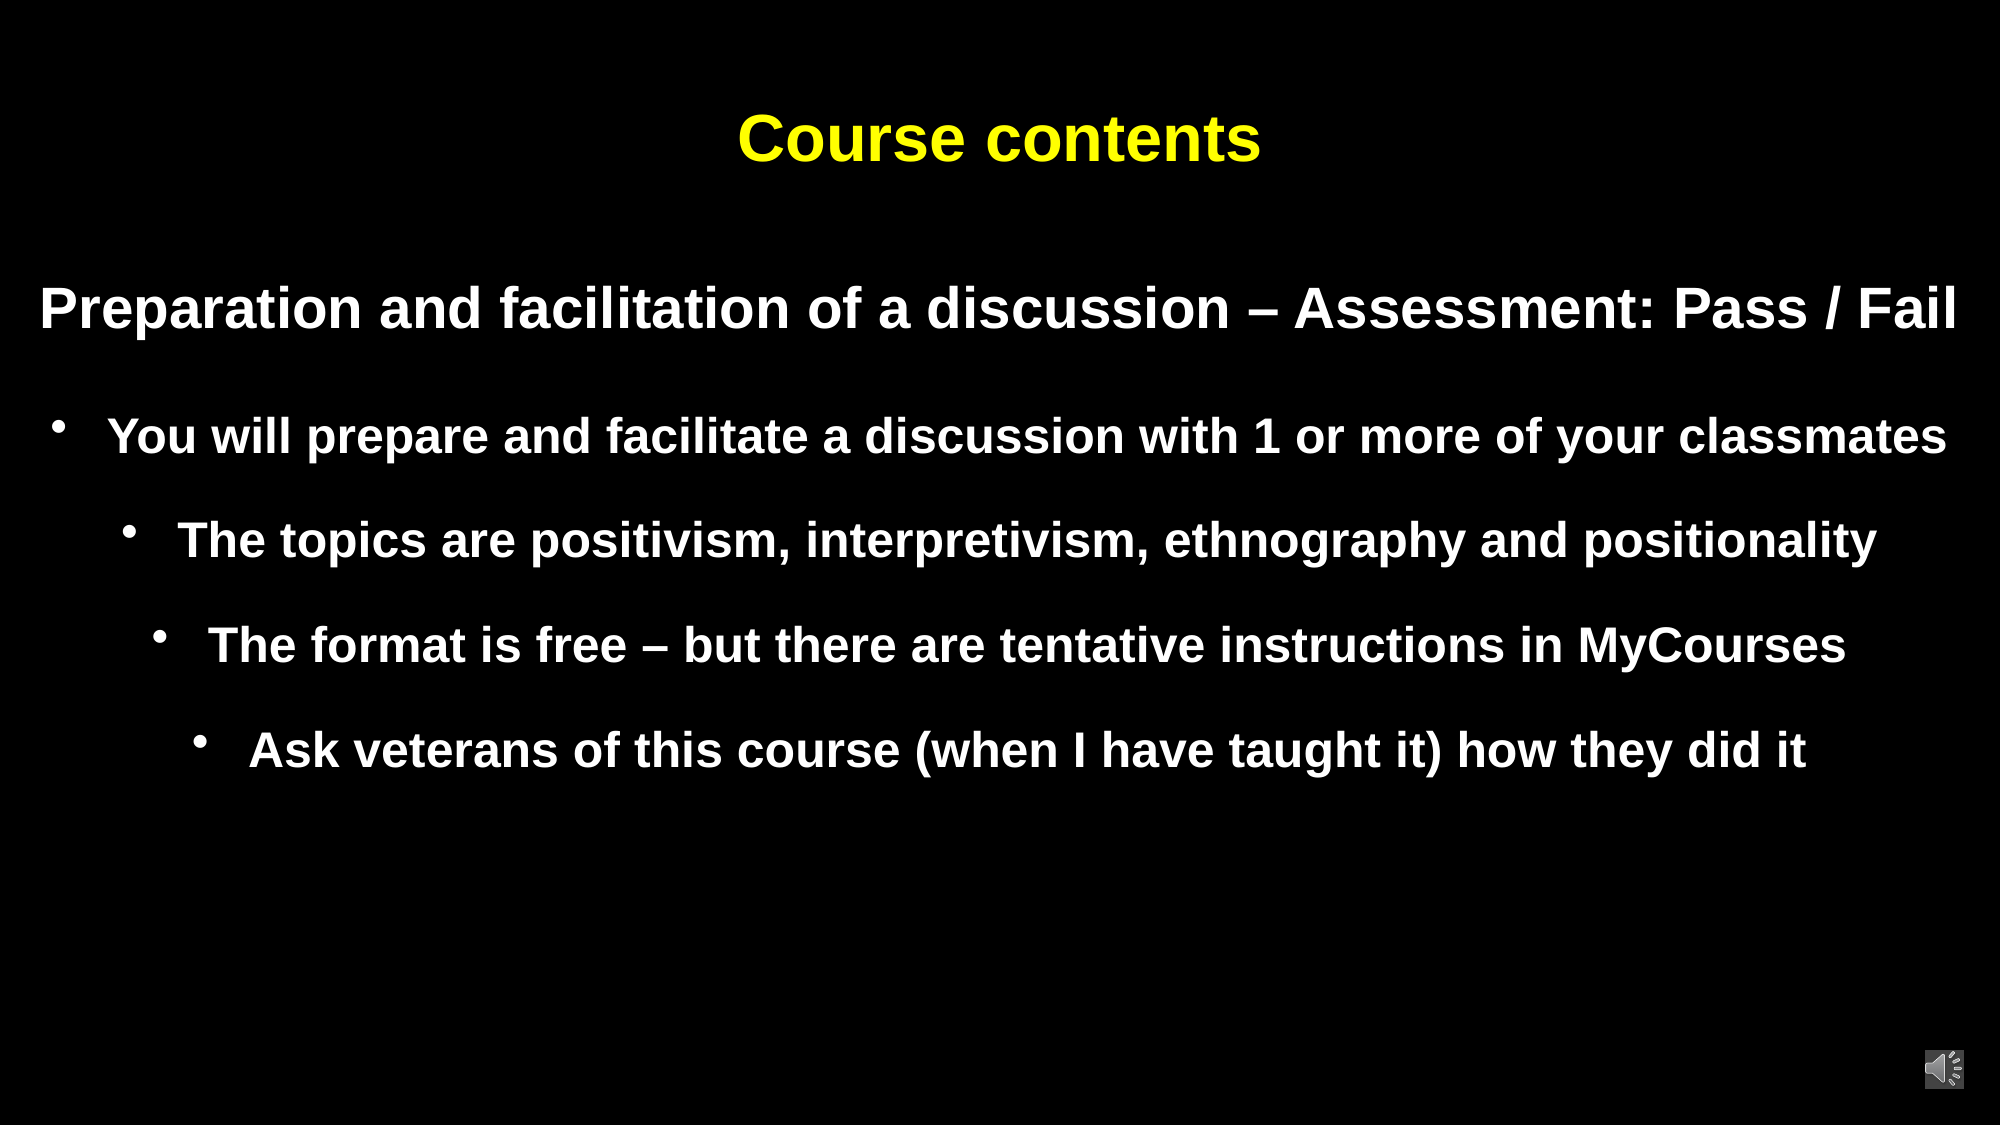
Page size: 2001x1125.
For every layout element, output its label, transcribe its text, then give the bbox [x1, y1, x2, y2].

text_box Preparation and facilitation of a discussion – Assessment: Pass / Fail You will prepare and facilitate a discussion with 1 or more of your classmates The topics are positivism, interpretivism, ethnography and positionality The format is free – but there are tentative instructions in MyCourses Ask veterans of this course (when I have taught it) how they did it [0, 263, 2000, 1125]
text_box Course contents [0, 40, 2000, 229]
picture [1924, 1049, 1965, 1090]
